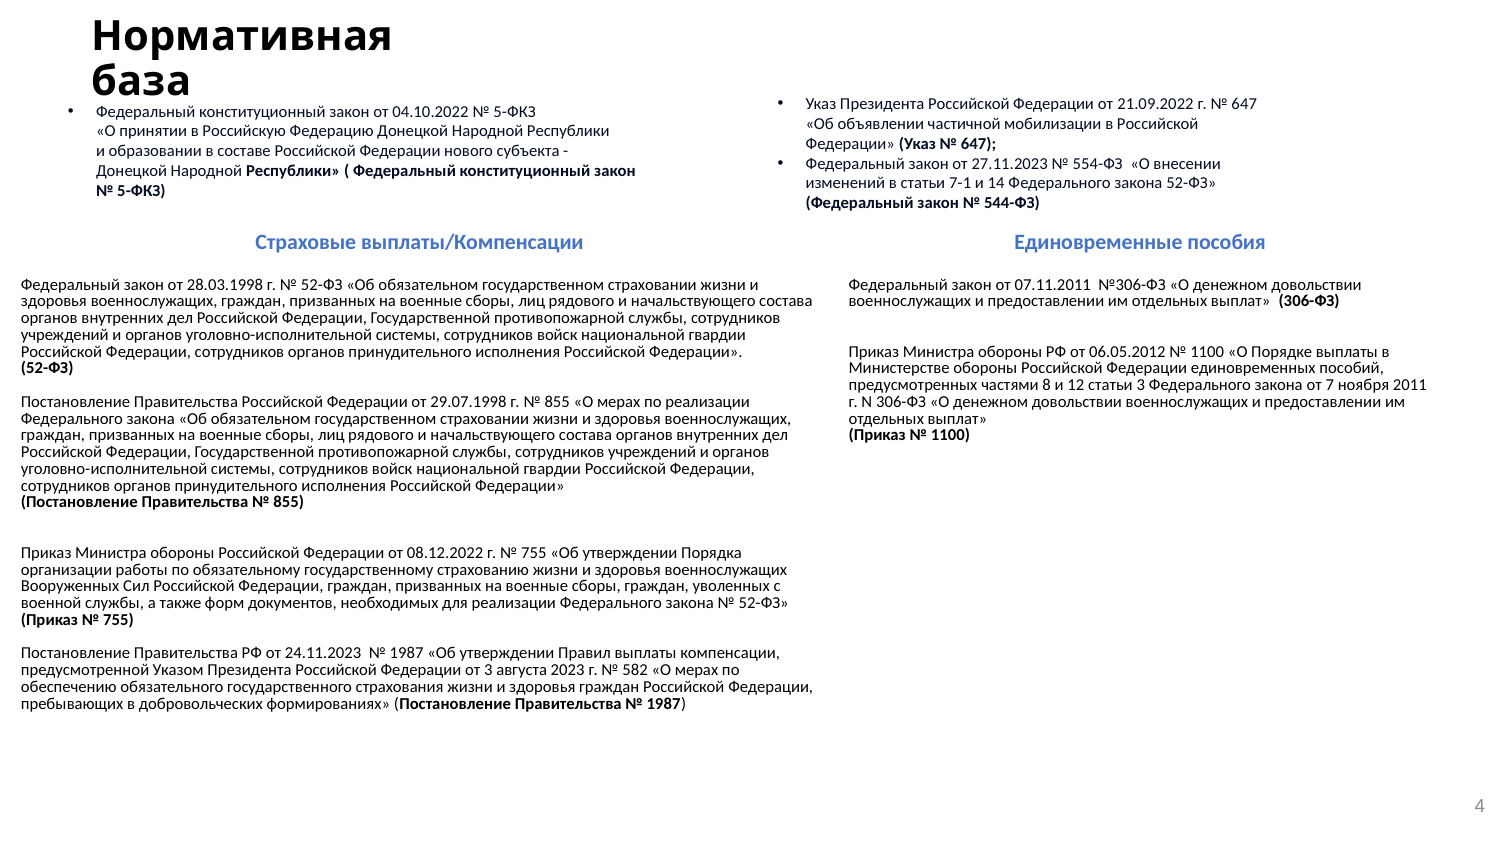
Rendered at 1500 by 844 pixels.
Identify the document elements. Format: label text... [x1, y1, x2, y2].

table_cell Федеральный закон от 28.03.1998 г. № 52-ФЗ «Об обязательном государственном страховании жизни и здоровья военнослужащих, граждан, призванных на военные сборы, лиц рядового и начальствующего состава органов внутренних дел Российской Федерации, Государственной противопожарной службы, сотрудников учреждений и органов уголовно-исполнительной системы, сотрудников войск национальной гвардии Российской Федерации, сотрудников органов принудительного исполнения Российской Федерации». (52-ФЗ) Постановление Правительства Российской Федерации от 29.07.1998 г. № 855 «О мерах по реализации Федерального закона «Об обязательном государственном страховании жизни и здоровья военнослужащих, граждан, призванных на военные сборы, лиц рядового и начальствующего состава органов внутренних дел Российской Федерации, Государственной противопожарной службы, сотрудников учреждений и органов уголовно-исполнительной системы, сотрудников войск национальной гвардии Российской Федерации, сотрудников органов принудительного исполнения Российской Федерации» (Постановление Правительства № 855) Приказ Министра обороны Российской Федерации от 08.12.2022 г. № 755 «Об утверждении Порядка организации работы по обязательному государственному страхованию жизни и здоровья военнослужащих Вооруженных Сил Российской Федерации, граждан, призванных на военные сборы, граждан, уволенных с военной службы, а также форм документов, необходимых для реализации Федерального закона № 52-ФЗ» (Приказ № 755) Постановление Правительства РФ от 24.11.2023 № 1987 «Об утверждении Правил выплаты компенсации, предусмотренной Указом Президента Российской Федерации от 3 августа 2023 г. № 582 «О мерах по обеспечению обязательного государственного страхования жизни и здоровья граждан Российской Федерации, пребывающих в добровольческих формированиях» (Постановление Правительства № 1987) [6, 270, 834, 791]
table_header Страховые выплаты/Компенсации [6, 219, 834, 270]
text_box Федеральный конституционный закон от 04.10.2022 № 5-ФКЗ «О принятии в Российскую Федерацию Донецкой Народной Республики и образовании в составе Российской Федерации нового субъекта - Донецкой Народной Республики» ( Федеральный конституционный закон № 5-ФКЗ) [53, 92, 656, 248]
table_cell Федеральный закон от 07.11.2011 №306-ФЗ «О денежном довольствии военнослужащих и предоставлении им отдельных выплат» (306-ФЗ) Приказ Министра обороны РФ от 06.05.2012 № 1100 «О Порядке выплаты в Министерстве обороны Российской Федерации единовременных пособий, предусмотренных частями 8 и 12 статьи 3 Федерального закона от 7 ноября 2011 г. N 306-ФЗ «О денежном довольствии военнослужащих и предоставлении им отдельных выплат» (Приказ № 1100) [834, 270, 1447, 791]
slide_number 4 [1162, 782, 1500, 828]
title Нормативная база [76, 85, 514, 92]
text_box Указ Президента Российской Федерации от 21.09.2022 г. № 647 «Об объявлении частичной мобилизации в Российской Федерации» (Указ № 647); Федеральный закон от 27.11.2023 № 554-ФЗ «О внесении изменений в статьи 7-1 и 14 Федерального закона 52-ФЗ» (Федеральный закон № 544-ФЗ) [762, 85, 1295, 220]
table_header Единовременные пособия [834, 219, 1447, 270]
